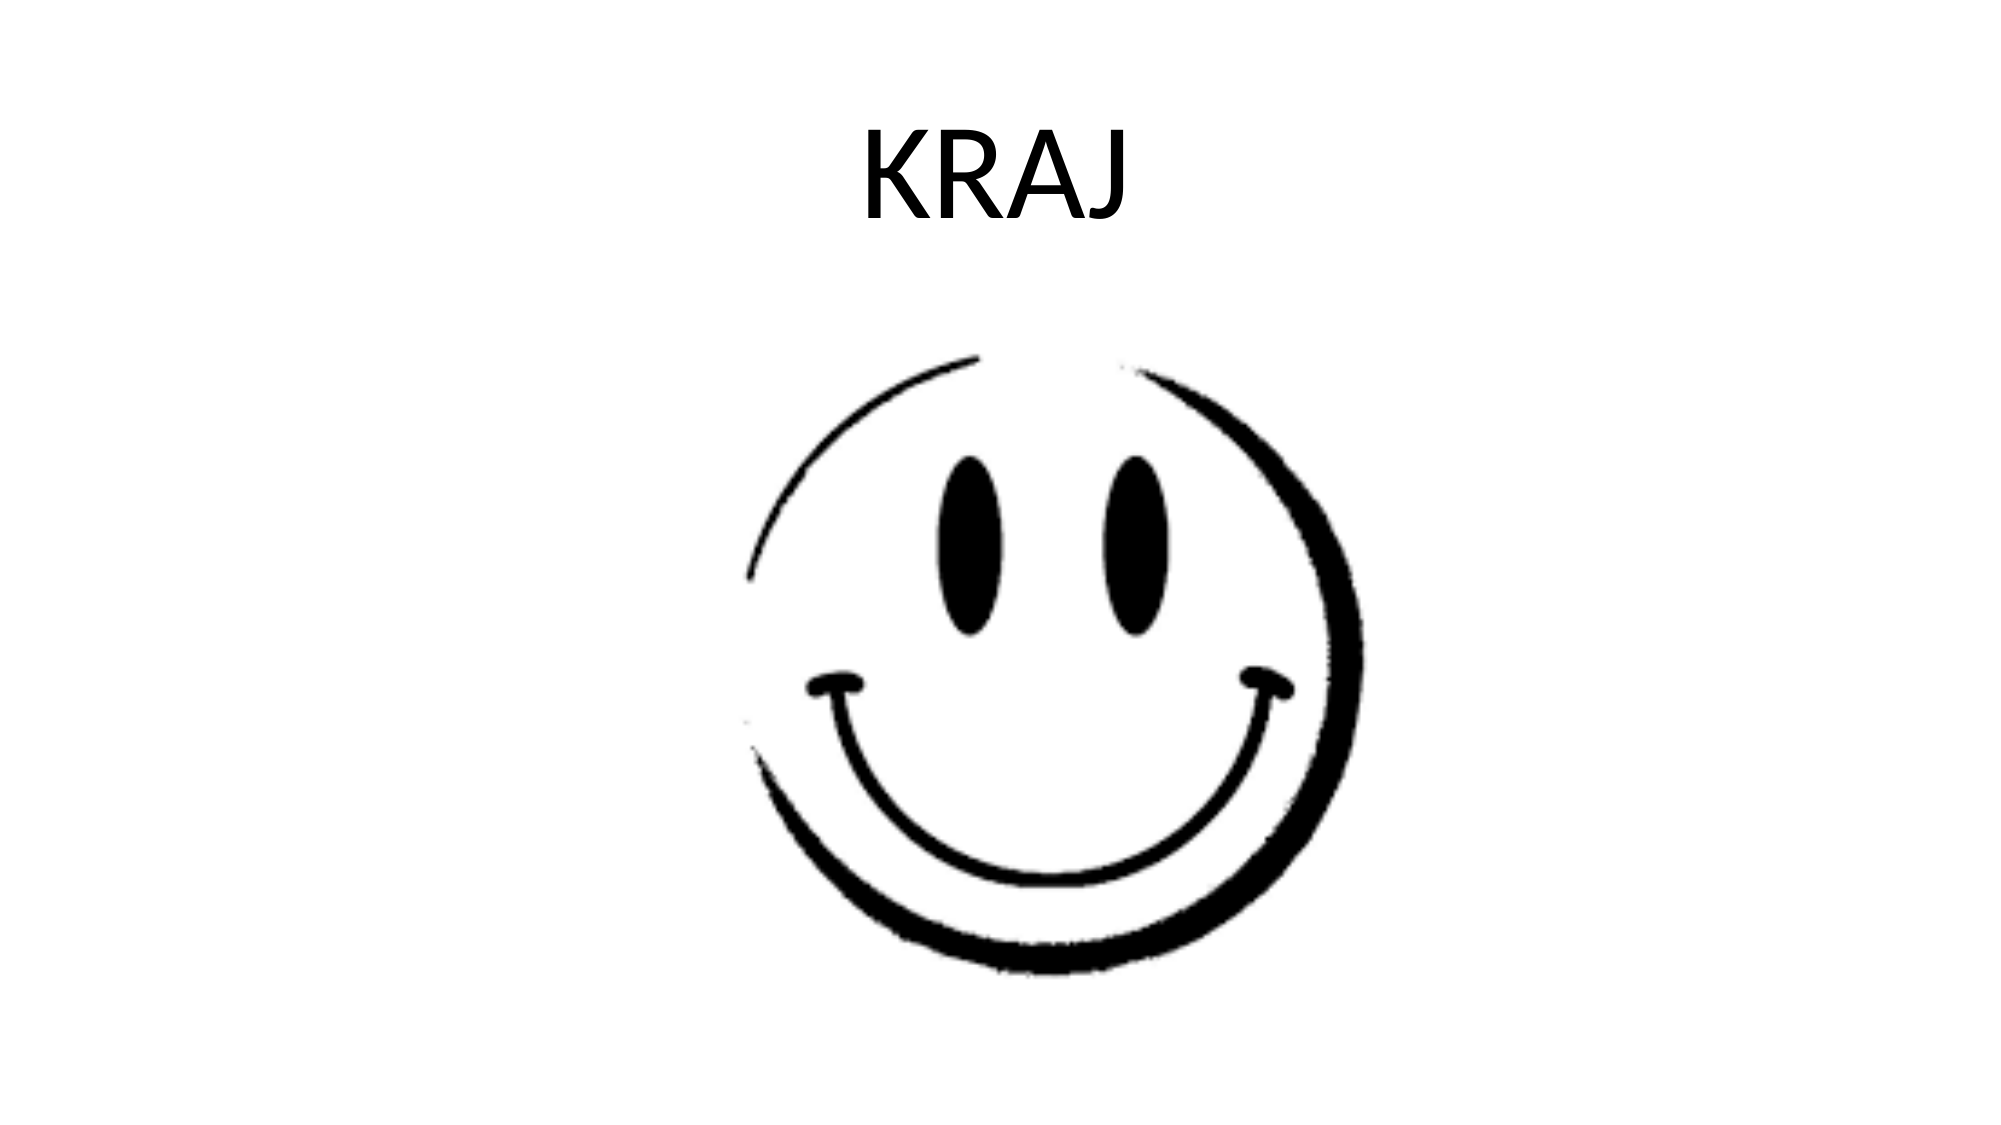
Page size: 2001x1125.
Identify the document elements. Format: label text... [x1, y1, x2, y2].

text_box KRAJ [429, 73, 1563, 254]
picture [629, 280, 1484, 1052]
